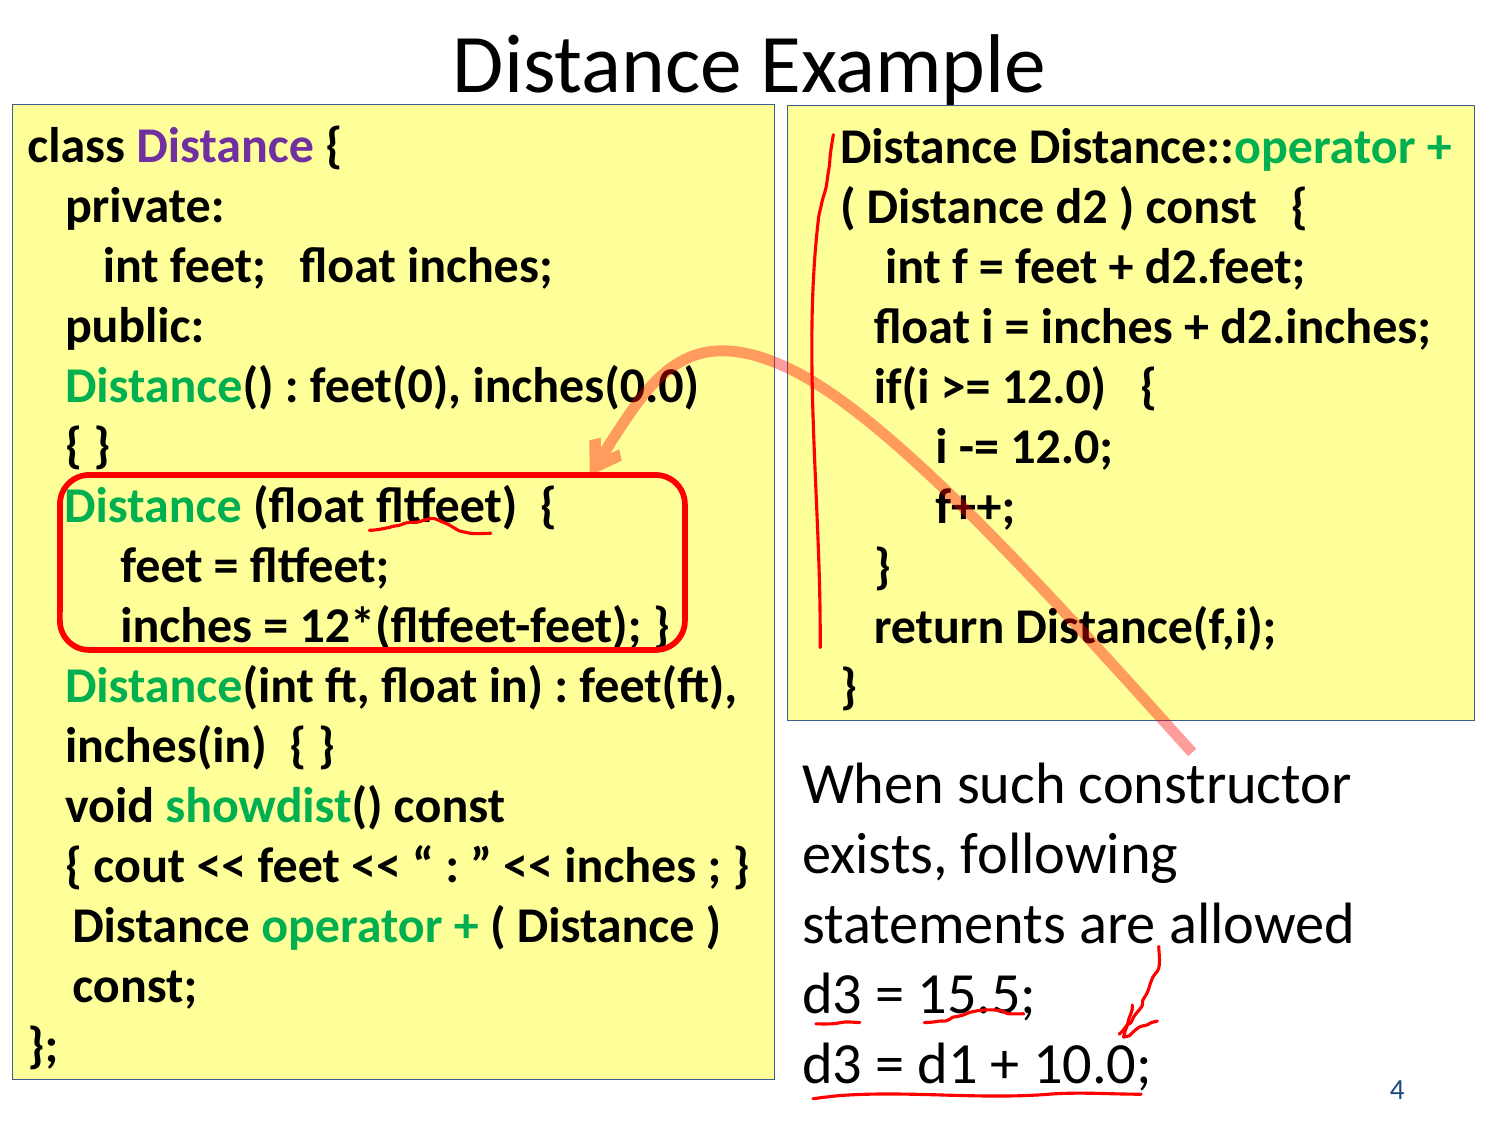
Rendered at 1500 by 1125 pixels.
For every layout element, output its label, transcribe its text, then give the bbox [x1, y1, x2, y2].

text_box [814, 381, 1193, 754]
text_box [589, 351, 817, 581]
text_box class Distance { private: int feet; float inches; public: Distance() : feet(0), inches(0.0) { } Distance (float fltfeet) { feet = fltfeet; inches = 12*(fltfeet-feet); } Distance(int ft, float in) : feet(ft), inches(in) { } void showdist() const { cout << feet << “ : ” << inches ; } Distance operator + ( Distance ) const; }; [12, 104, 775, 1080]
text_box Distance Distance::operator + ( Distance d2 ) const { int f = feet + d2.feet; float i = inches + d2.inches; if(i >= 12.0) { i -= 12.0; f++; } return Distance(f,i); } [787, 105, 1475, 721]
text_box When such constructor exists, following statements are allowed d3 = 15.5; d3 = d1 + 10.0; [787, 737, 1463, 1103]
title Distance Example [75, 0, 1425, 118]
text_box [57, 472, 688, 653]
